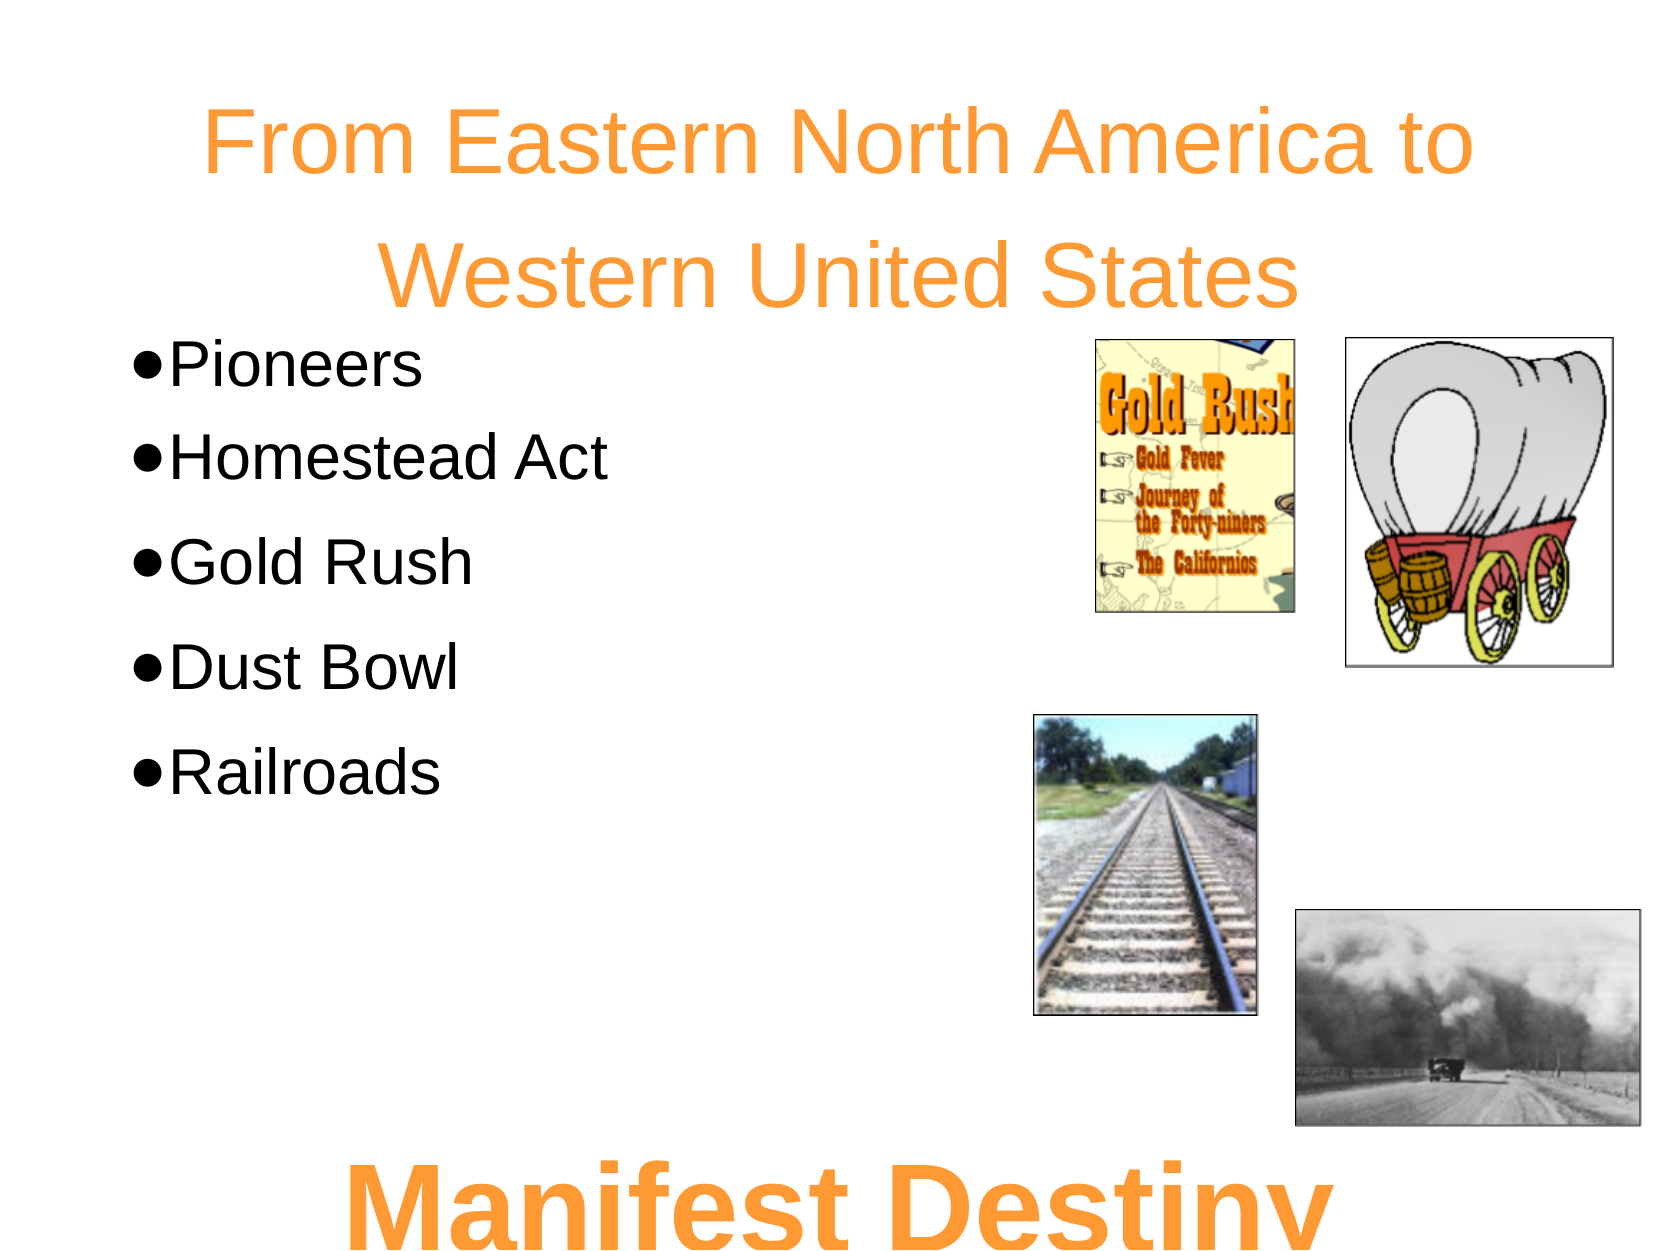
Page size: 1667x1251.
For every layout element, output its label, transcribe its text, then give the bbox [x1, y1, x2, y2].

picture [1095, 339, 1297, 613]
picture [1295, 909, 1642, 1127]
text_box Manifest Destiny [16, 1091, 1663, 1250]
picture [1033, 714, 1259, 1016]
picture [1345, 337, 1614, 668]
list Pioneers Homestead Act Gold Rush Dust Bowl Railroads [100, 300, 816, 1023]
title From Eastern North America to Western United States [100, 52, 1579, 333]
